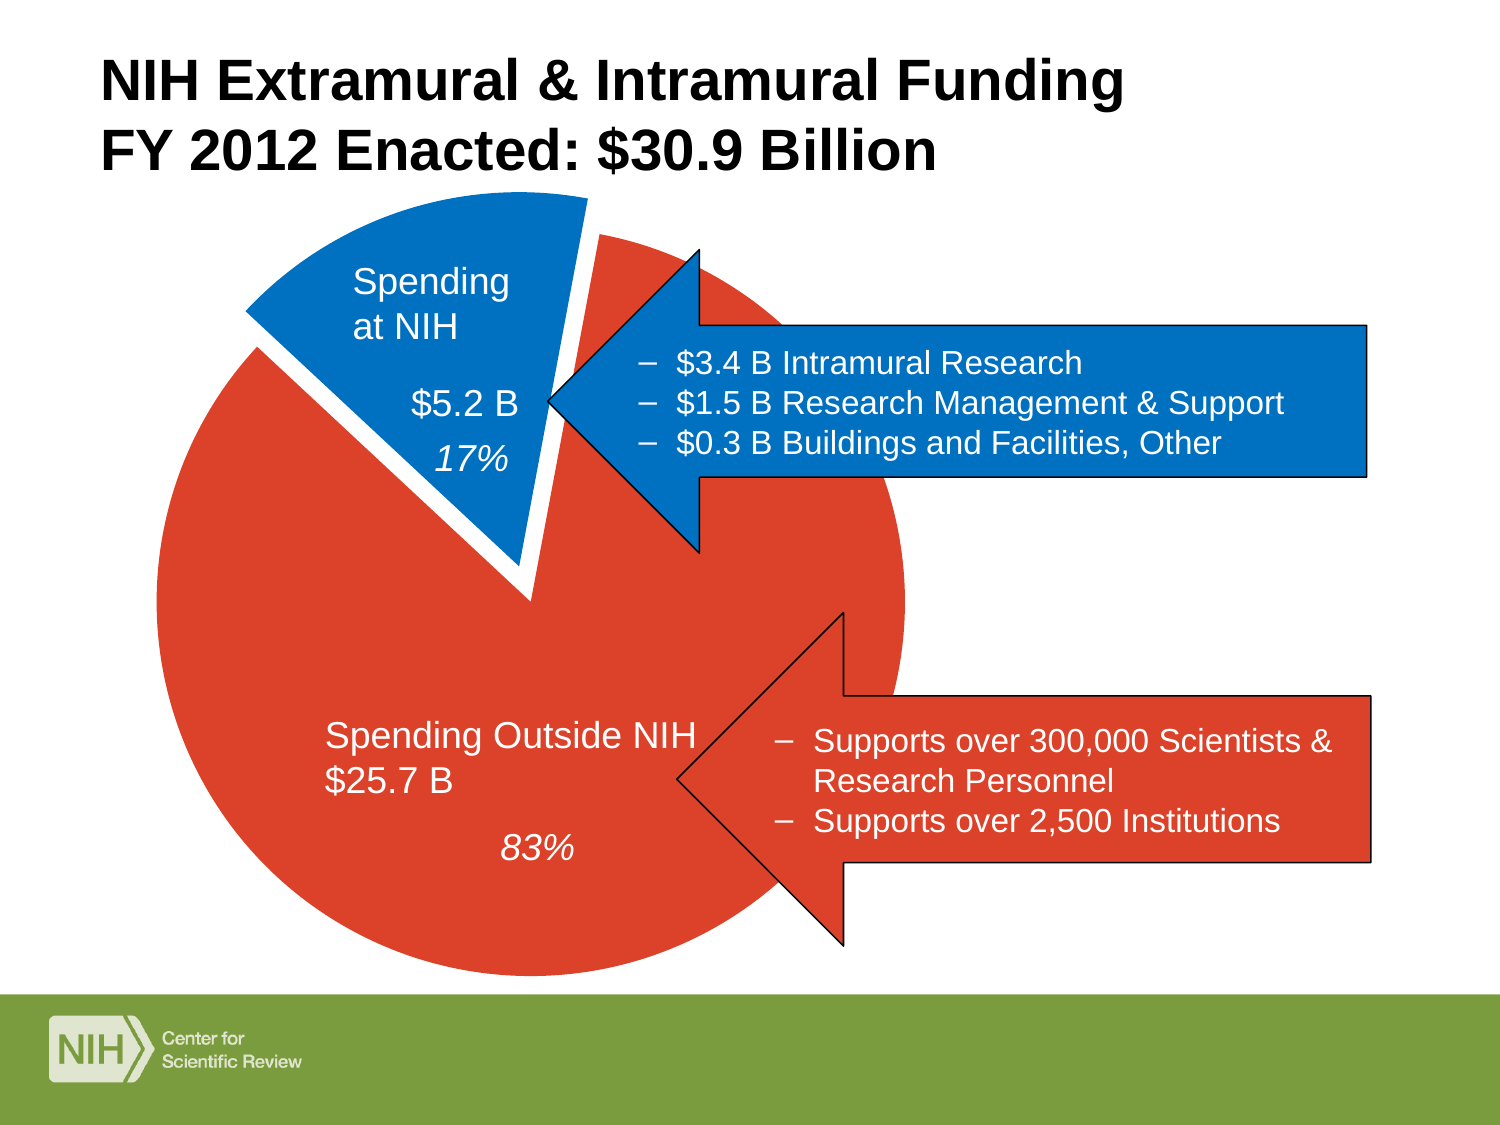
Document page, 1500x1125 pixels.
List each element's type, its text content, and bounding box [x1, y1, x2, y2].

chart [0, 174, 1101, 994]
picture [0, 0, 1500, 1125]
text_box Supports over 300,000 Scientists & Research Personnel Supports over 2,500 Institutions [1104, 695, 1371, 863]
title NIH Extramural & Intramural Funding FY 2012 Enacted: $30.9 Billion [85, 50, 1436, 175]
text_box $3.4 B Intramural Research $1.5 B Research Management & Support $0.3 B Buildings and Facilities, Other [1104, 325, 1367, 478]
